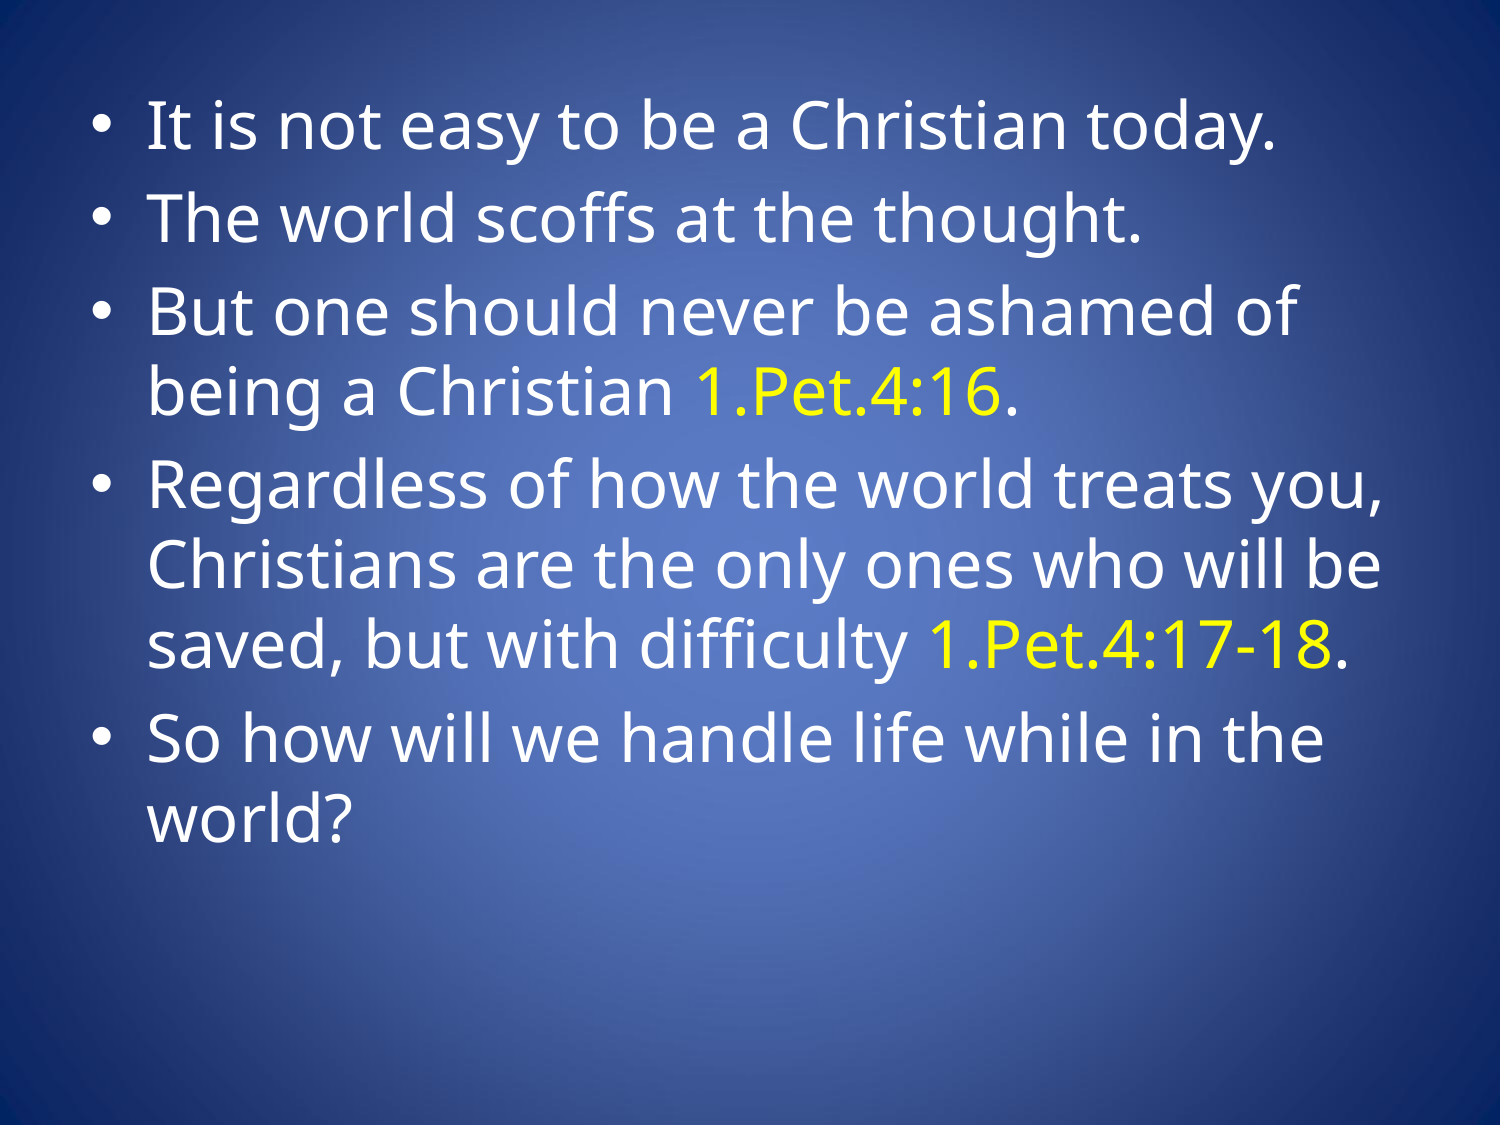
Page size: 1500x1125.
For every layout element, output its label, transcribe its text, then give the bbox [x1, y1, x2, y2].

picture [0, 0, 1500, 1125]
list It is not easy to be a Christian today. The world scoffs at the thought. But one should never be ashamed of being a Christian 1.Pet.4:16. Regardless of how the world treats you, Christians are the only ones who will be saved, but with difficulty 1.Pet.4:17-18. So how will we handle life while in the world? [74, 74, 1426, 1038]
